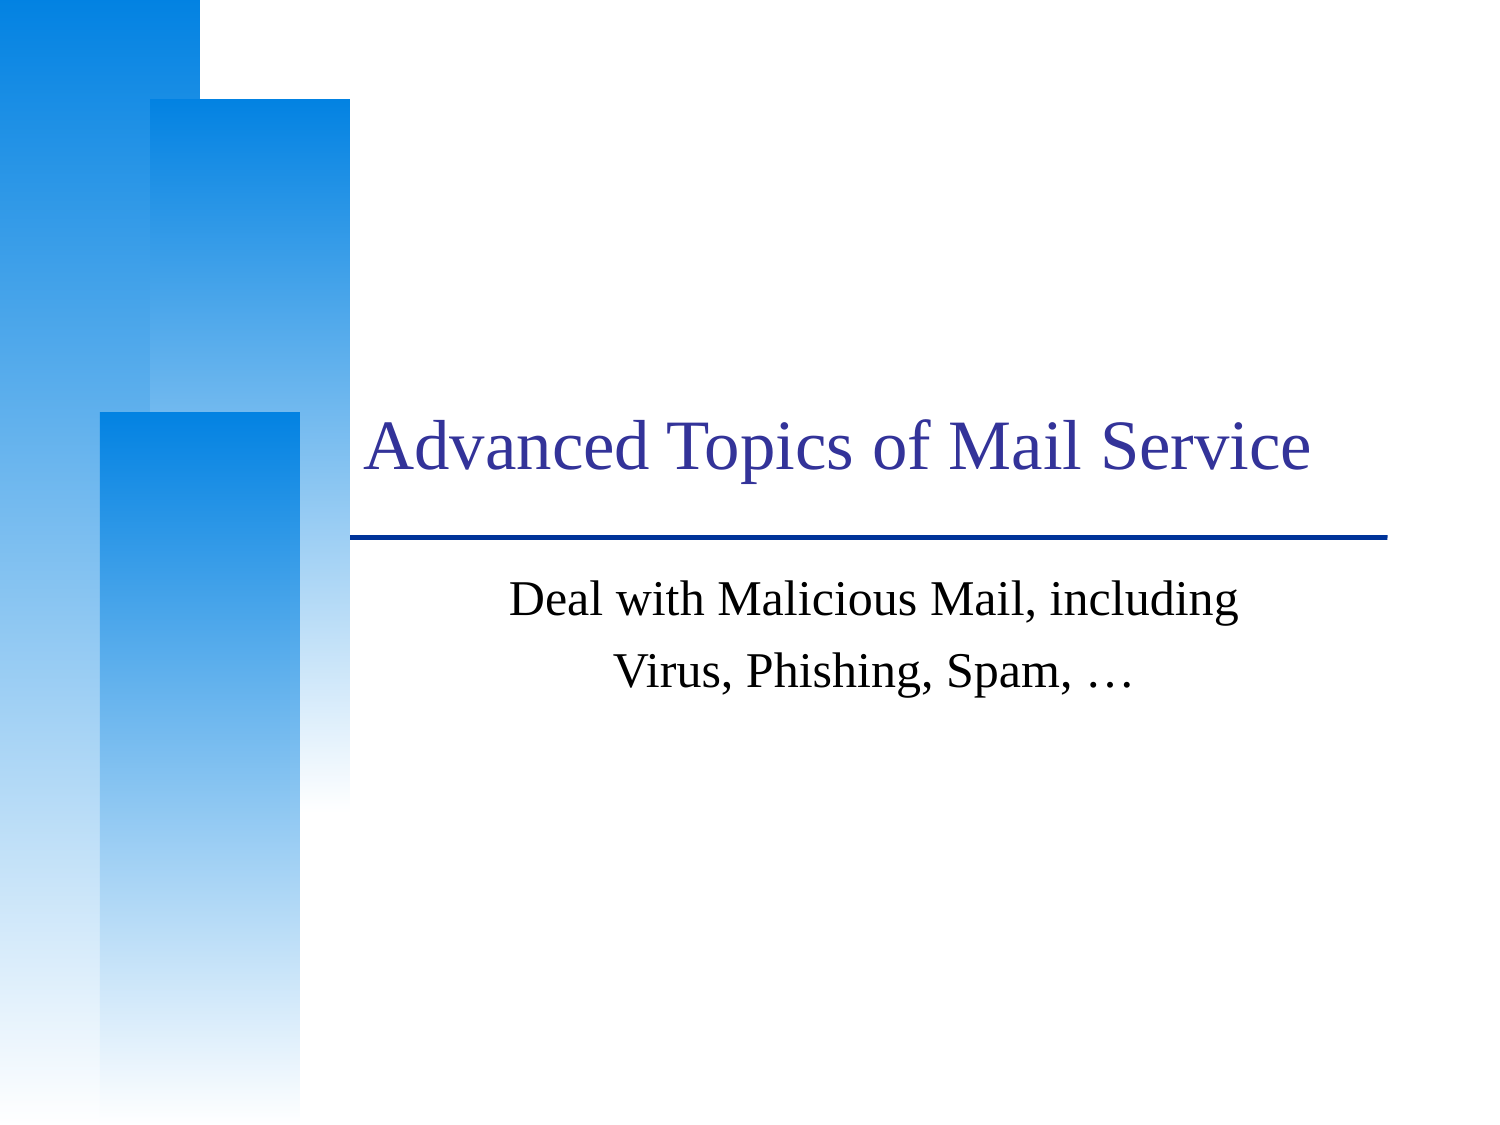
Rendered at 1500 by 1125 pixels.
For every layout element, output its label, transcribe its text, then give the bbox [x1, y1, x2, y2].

subtitle Deal with Malicious Mail, including Virus, Phishing, Spam, … [349, 557, 1400, 902]
title Advanced Topics of Mail Service [348, 361, 1424, 521]
